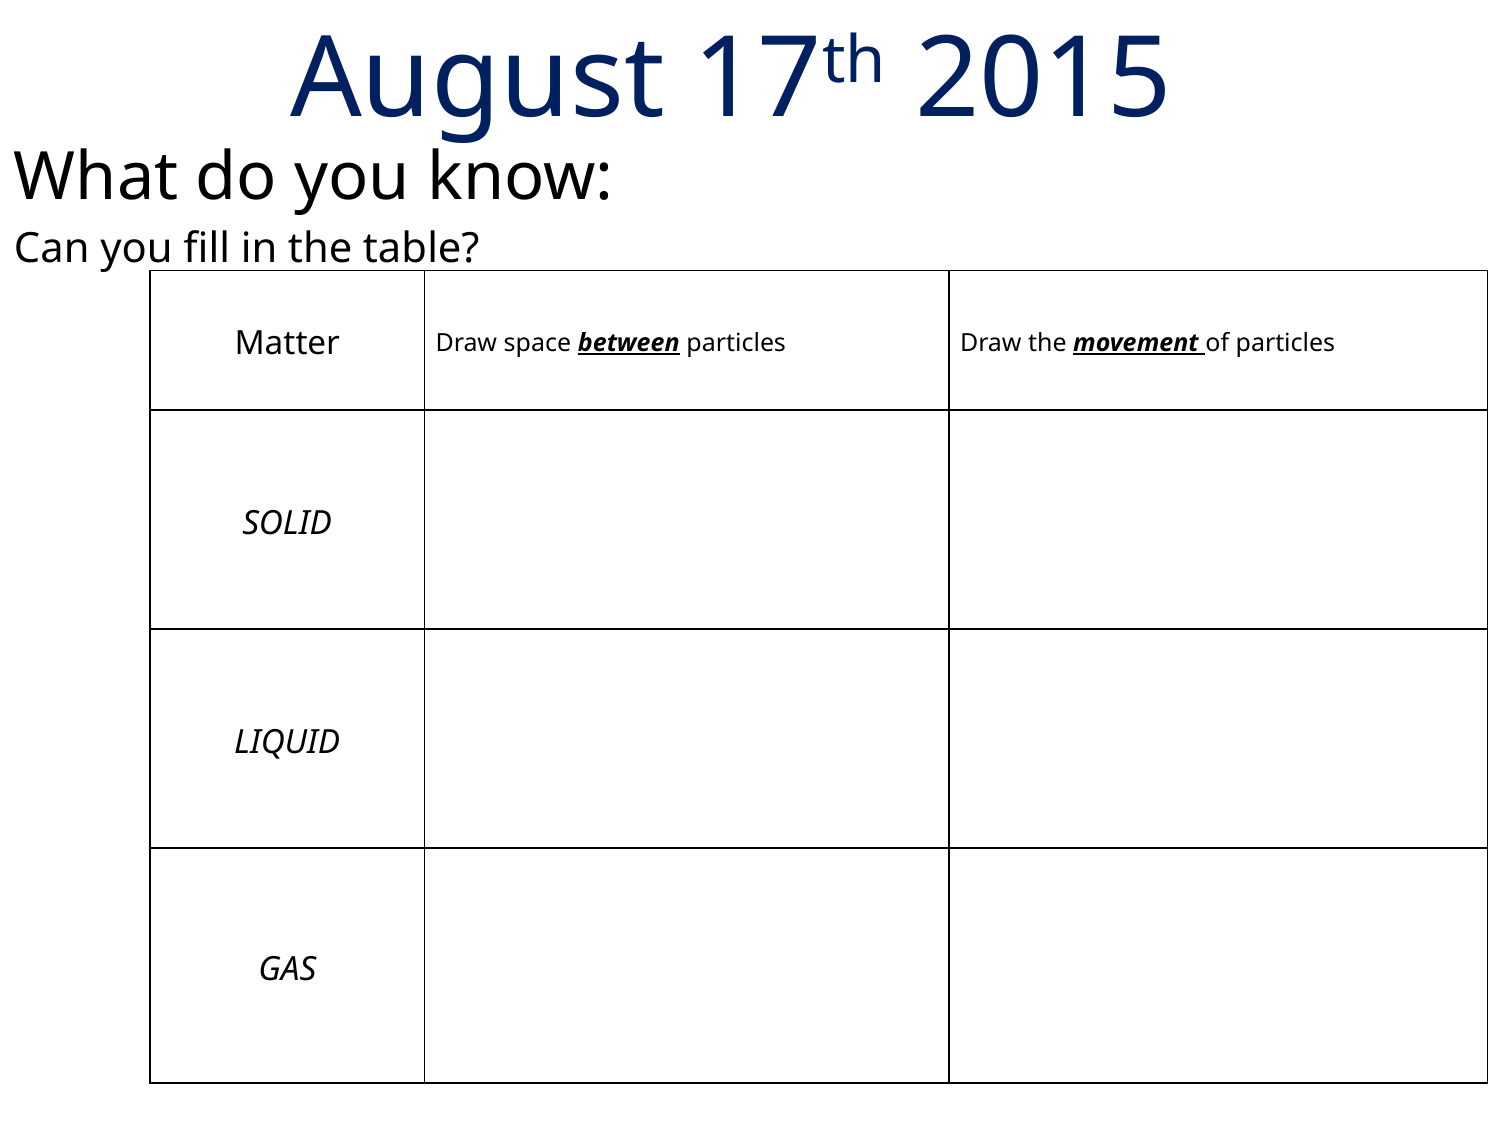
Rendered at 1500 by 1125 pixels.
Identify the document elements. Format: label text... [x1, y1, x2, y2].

list What do you know: Can you fill in the table? [0, 125, 1499, 1063]
table_cell [425, 411, 948, 628]
table_cell [950, 411, 1487, 628]
table_cell [425, 630, 948, 847]
table_cell [425, 849, 948, 1082]
table_cell [950, 849, 1487, 1082]
table_header Draw the movement of particles [950, 271, 1487, 409]
table_header Draw space between particles [425, 271, 948, 409]
table_cell SOLID [151, 411, 424, 628]
table_cell GAS [151, 849, 424, 1082]
table_cell LIQUID [151, 630, 424, 847]
table_cell [950, 630, 1487, 847]
title August 17th 2015 [0, 0, 1463, 125]
table_header Matter [151, 271, 424, 409]
